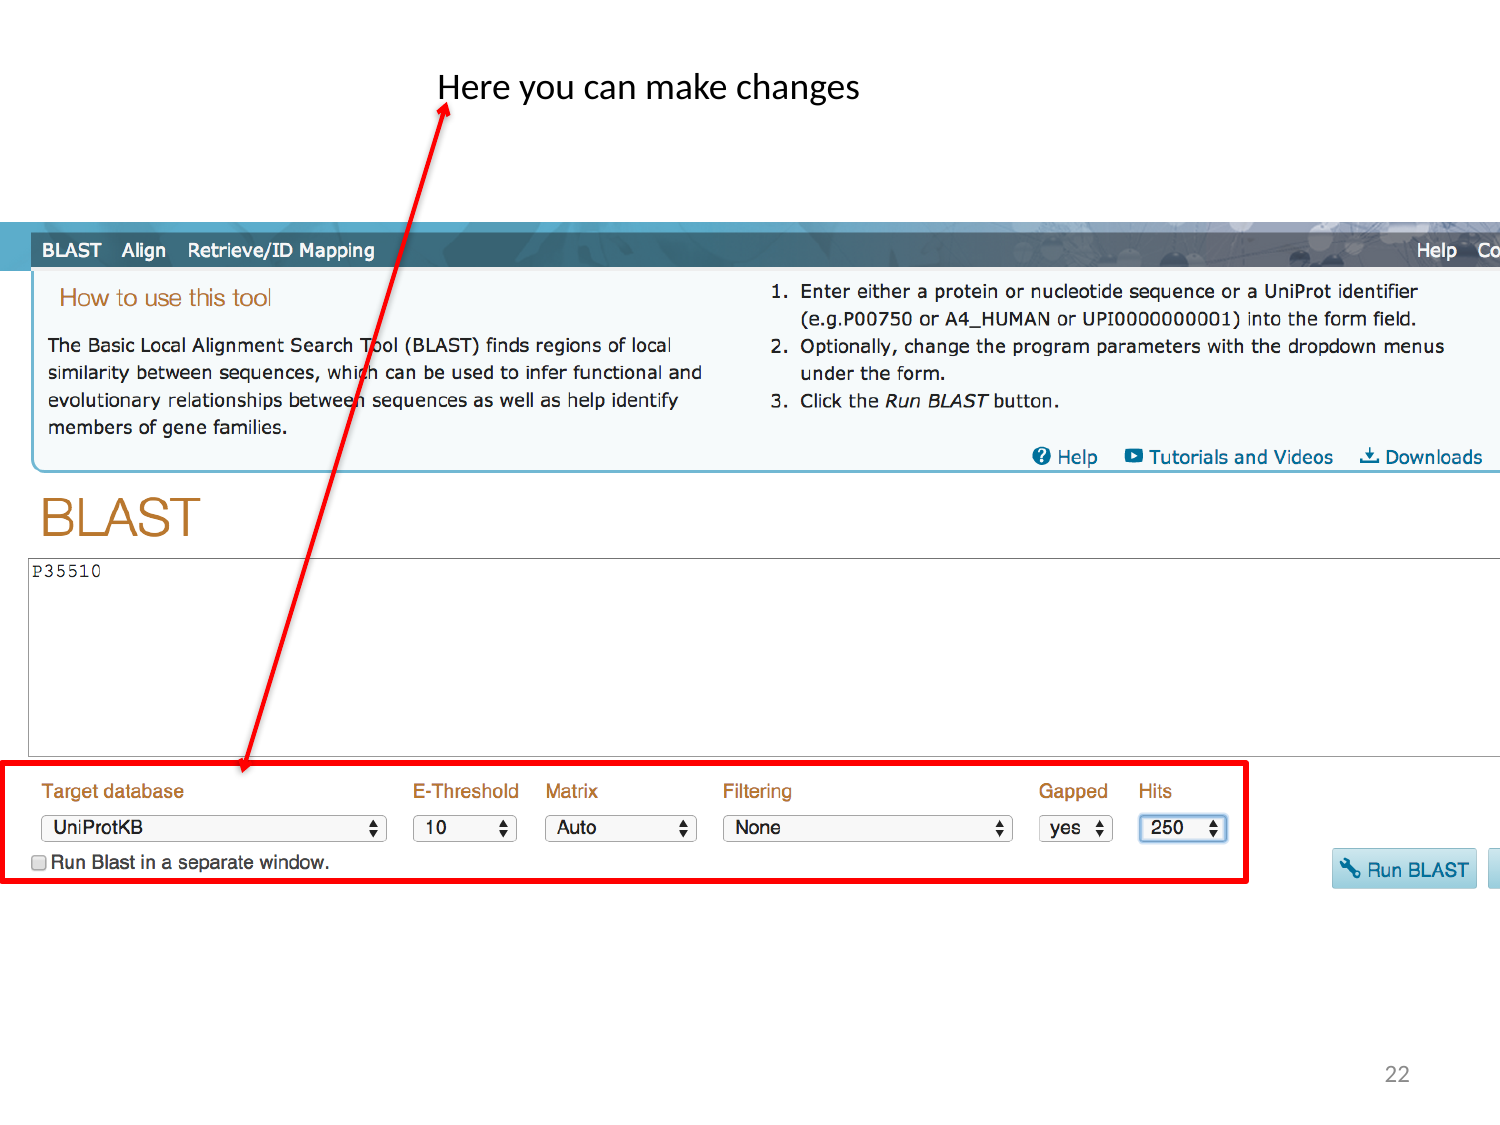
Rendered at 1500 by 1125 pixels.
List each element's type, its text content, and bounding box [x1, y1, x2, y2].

slide_number 22 [1074, 1042, 1425, 1103]
text_box Here you can make changes [422, 54, 876, 115]
picture [0, 222, 1500, 902]
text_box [241, 101, 448, 774]
